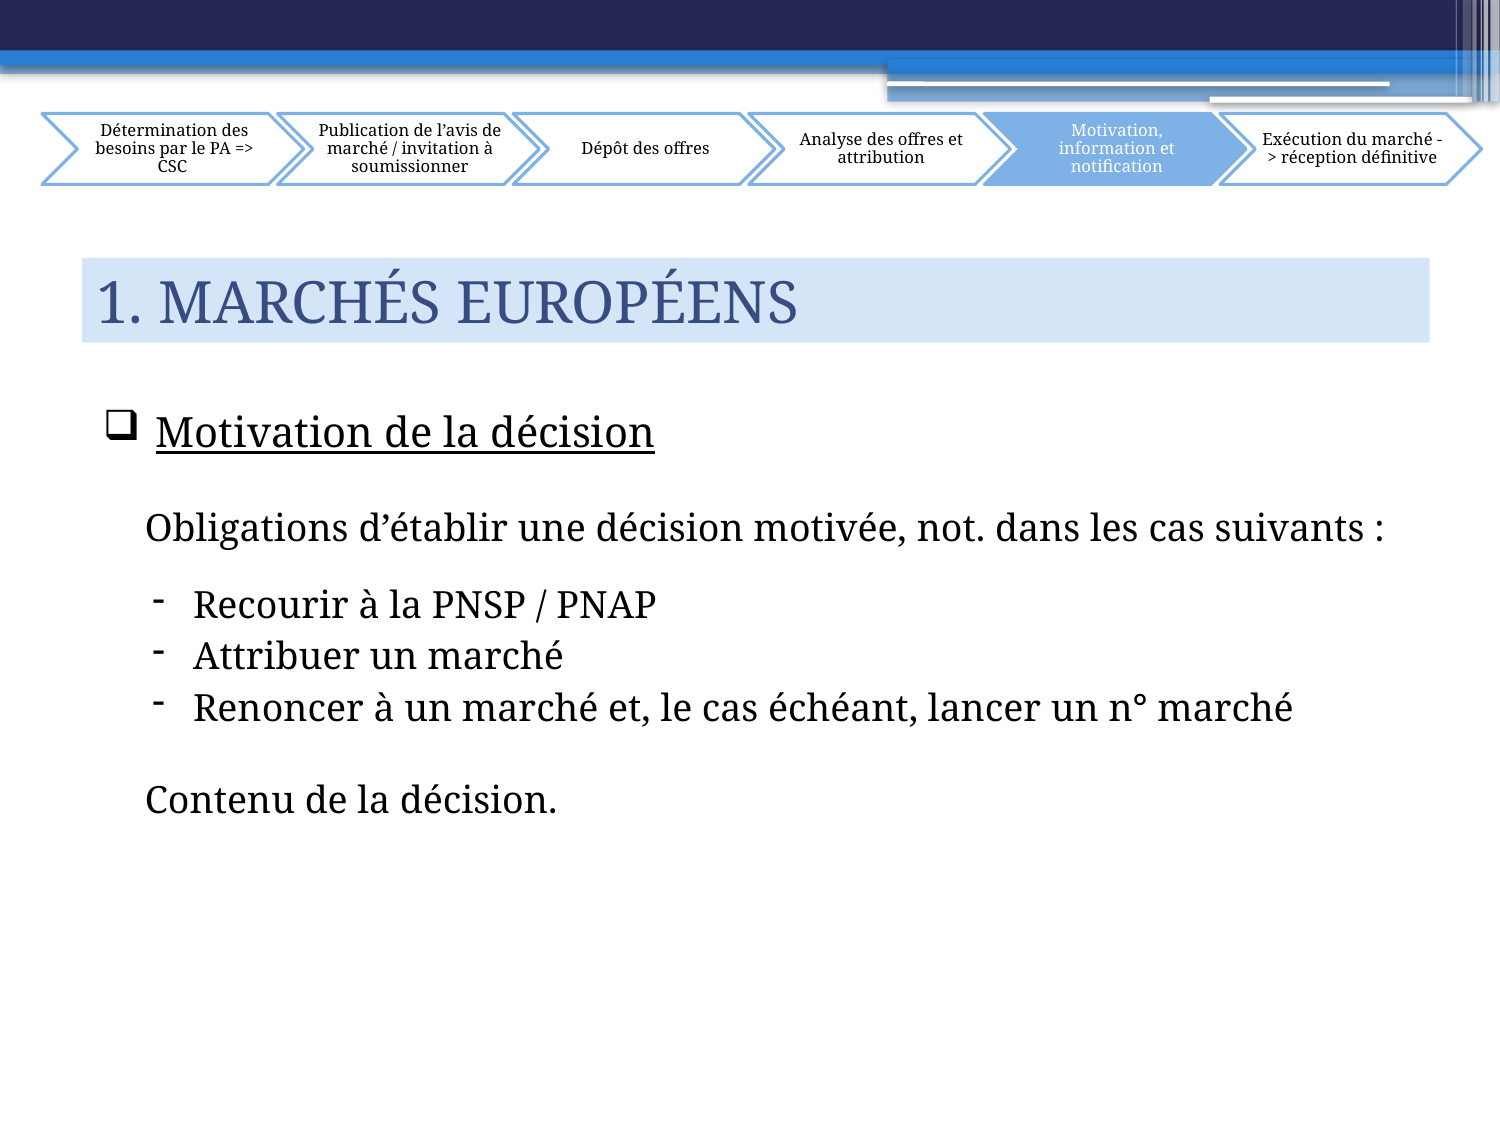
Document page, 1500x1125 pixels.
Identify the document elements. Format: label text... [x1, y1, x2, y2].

list Motivation de la décision Obligations d’établir une décision motivée, not. dans les cas suivants : Recourir à la PNSP / PNAP Attribuer un marché Renoncer à un marché et, le cas échéant, lancer un n° marché Contenu de la décision. [70, 398, 1421, 1102]
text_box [41, 113, 1483, 185]
text_box 1. Marchés européens [81, 257, 1430, 343]
